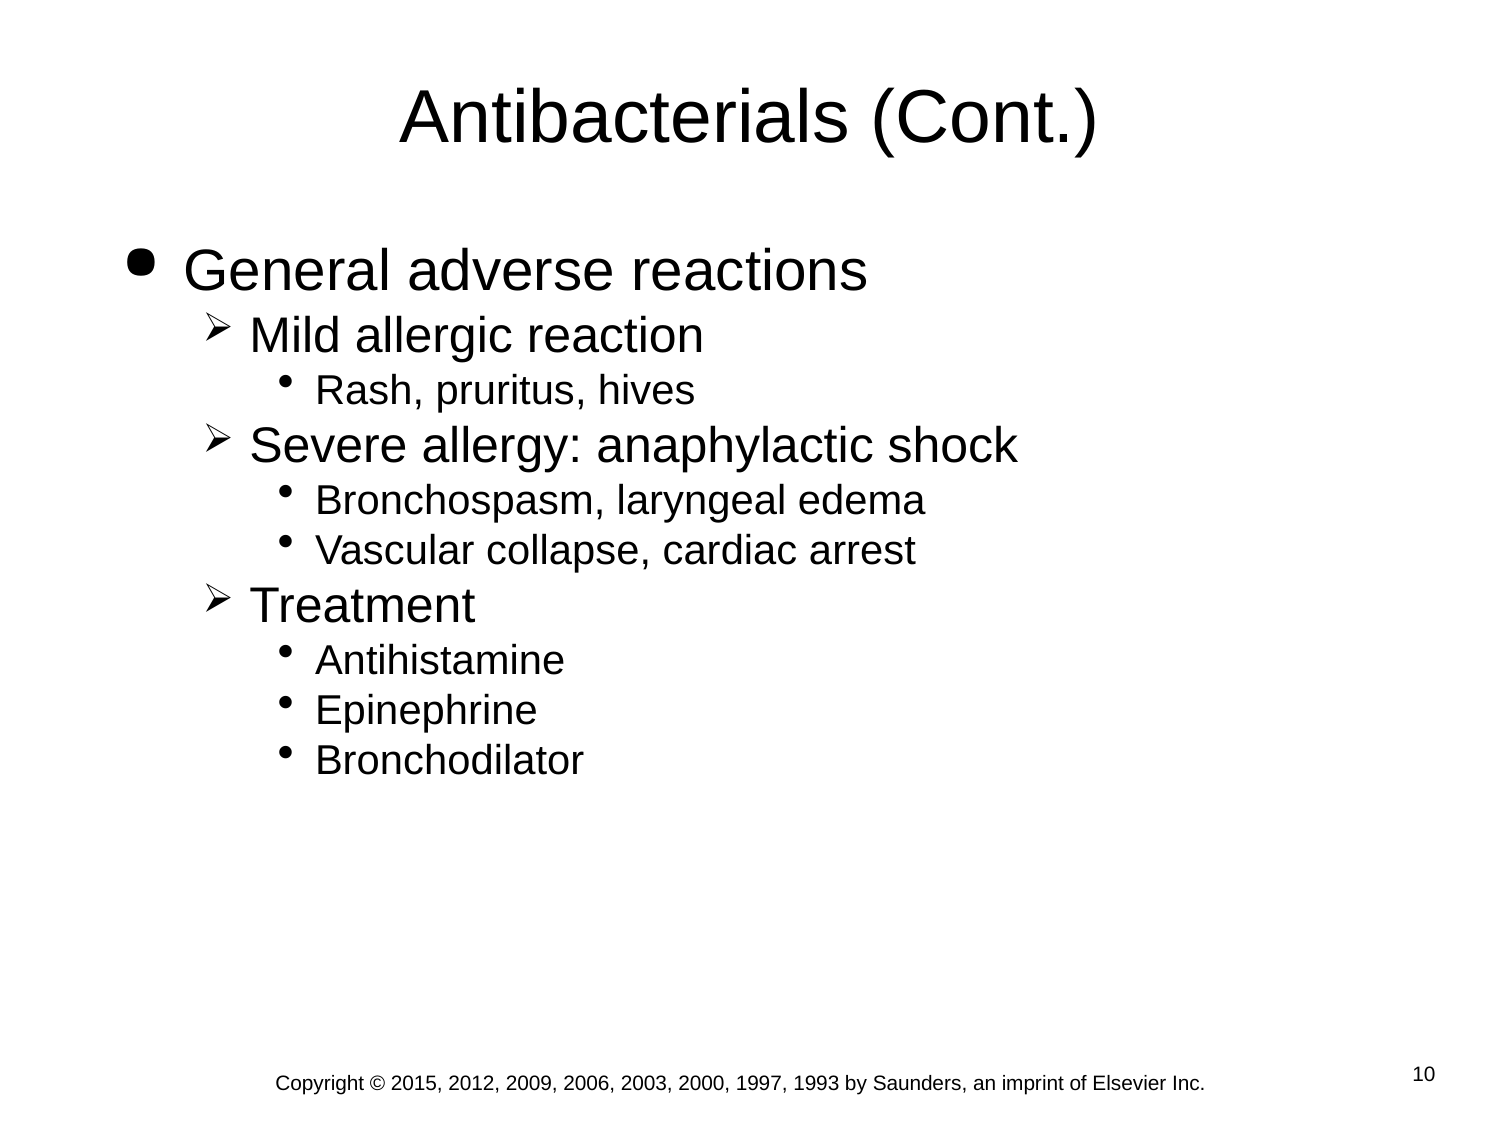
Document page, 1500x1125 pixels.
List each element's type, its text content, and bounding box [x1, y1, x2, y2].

footer Copyright © 2015, 2012, 2009, 2006, 2003, 2000, 1997, 1993 by Saunders, an imprint of Elsevier Inc. [256, 1062, 1225, 1125]
title Antibacterials (Cont.) [112, 0, 1388, 224]
list General adverse reactions Mild allergic reaction Rash, pruritus, hives Severe allergy: anaphylactic shock Bronchospasm, laryngeal edema Vascular collapse, cardiac arrest Treatment Antihistamine Epinephrine Bronchodilator [112, 224, 1388, 984]
